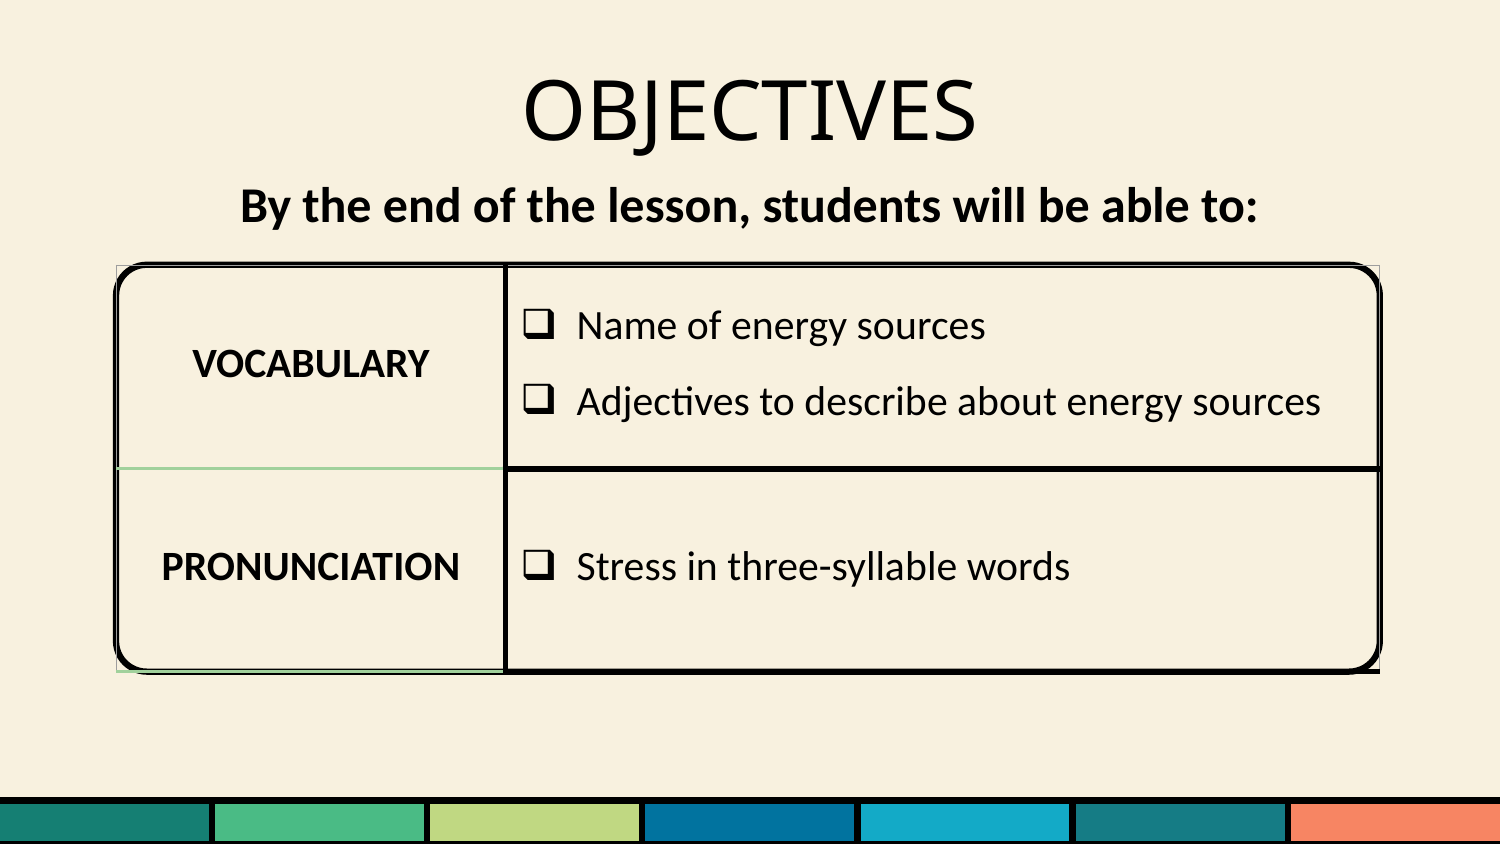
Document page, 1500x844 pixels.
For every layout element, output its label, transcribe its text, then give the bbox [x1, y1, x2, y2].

table_cell Stress in three-syllable words [508, 472, 1379, 669]
title OBJECTIVES [116, 41, 1383, 136]
table_cell PRONUNCIATION [117, 470, 503, 670]
text_box By the end of the lesson, students will be able to: [116, 157, 1380, 242]
table_header VOCABULARY [117, 266, 503, 467]
table_header Name of energy sources Adjectives to describe about energy sources [508, 266, 1379, 466]
